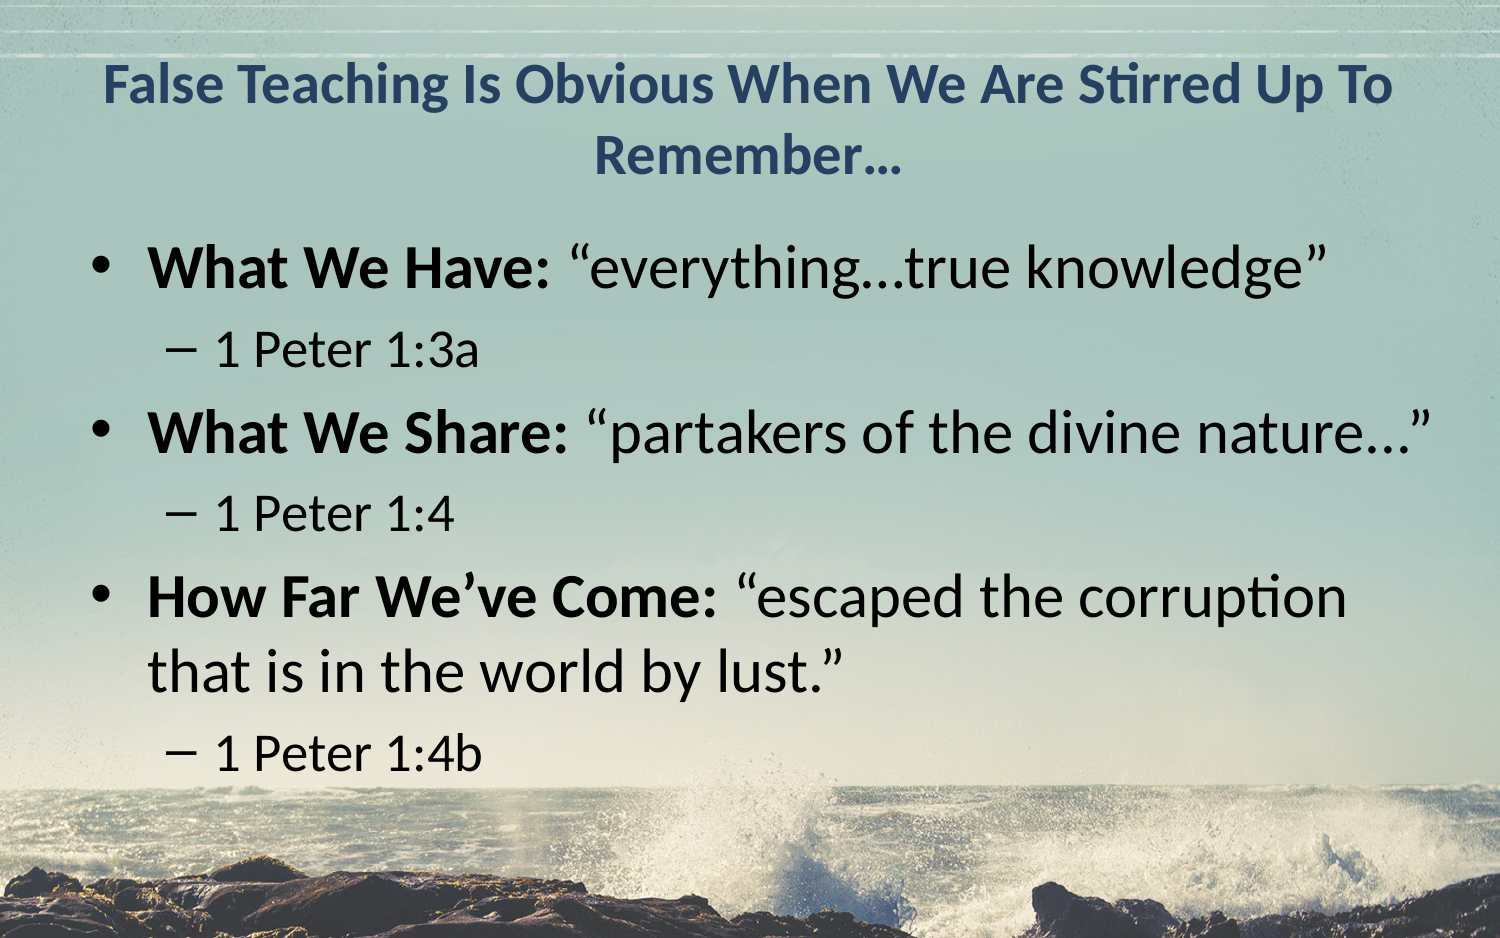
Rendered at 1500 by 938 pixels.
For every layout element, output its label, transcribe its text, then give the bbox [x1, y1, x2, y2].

picture [0, 0, 1500, 938]
list What We Have: “everything…true knowledge” 1 Peter 1:3a What We Share: “partakers of the divine nature...” 1 Peter 1:4 How Far We’ve Come: “escaped the corruption that is in the world by lust.” 1 Peter 1:4b [75, 218, 1461, 838]
title False Teaching Is Obvious When We Are Stirred Up To Remember… [75, 37, 1425, 194]
